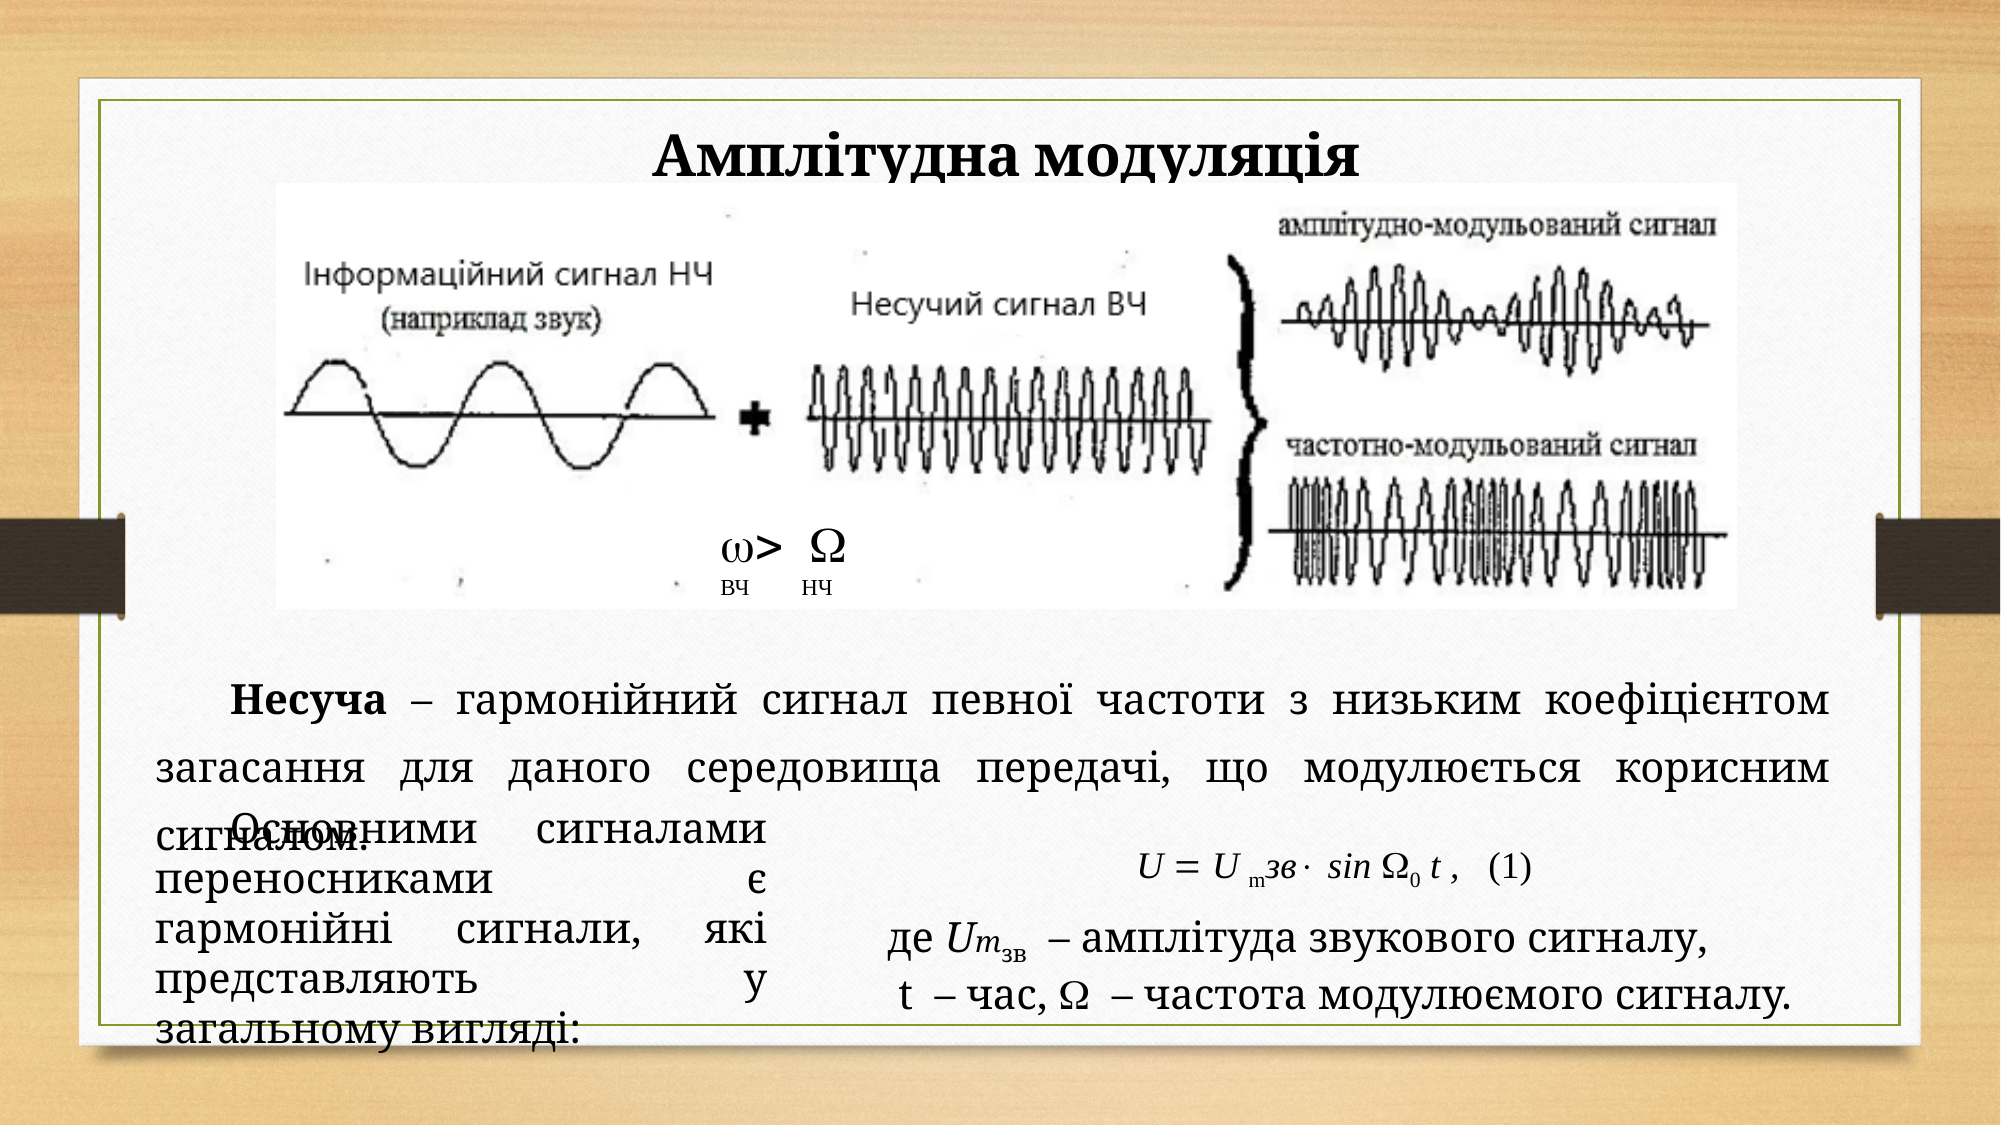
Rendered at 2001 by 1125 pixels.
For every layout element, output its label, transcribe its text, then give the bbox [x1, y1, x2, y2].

text_box Основними сигналами переносниками є гармонійні сигнали, які представляють у загальному вигляді: [112, 794, 782, 1060]
picture [0, 0, 2001, 1125]
text_box U = U mзв× sin 0 t , (1) [706, 833, 1548, 900]
text_box Амплітудна модуляція [637, 111, 1376, 183]
text_box Несуча – гармонійний сигнал певної частоти з низьким коефіцієнтом загасання для даного середовища передачі, що модулюється корисним сигналом. [113, 647, 1845, 867]
text_box де Umзв – амплітуда звукового сигналу, t – час,  – частота модулюємого сигналу. [845, 903, 1807, 1025]
